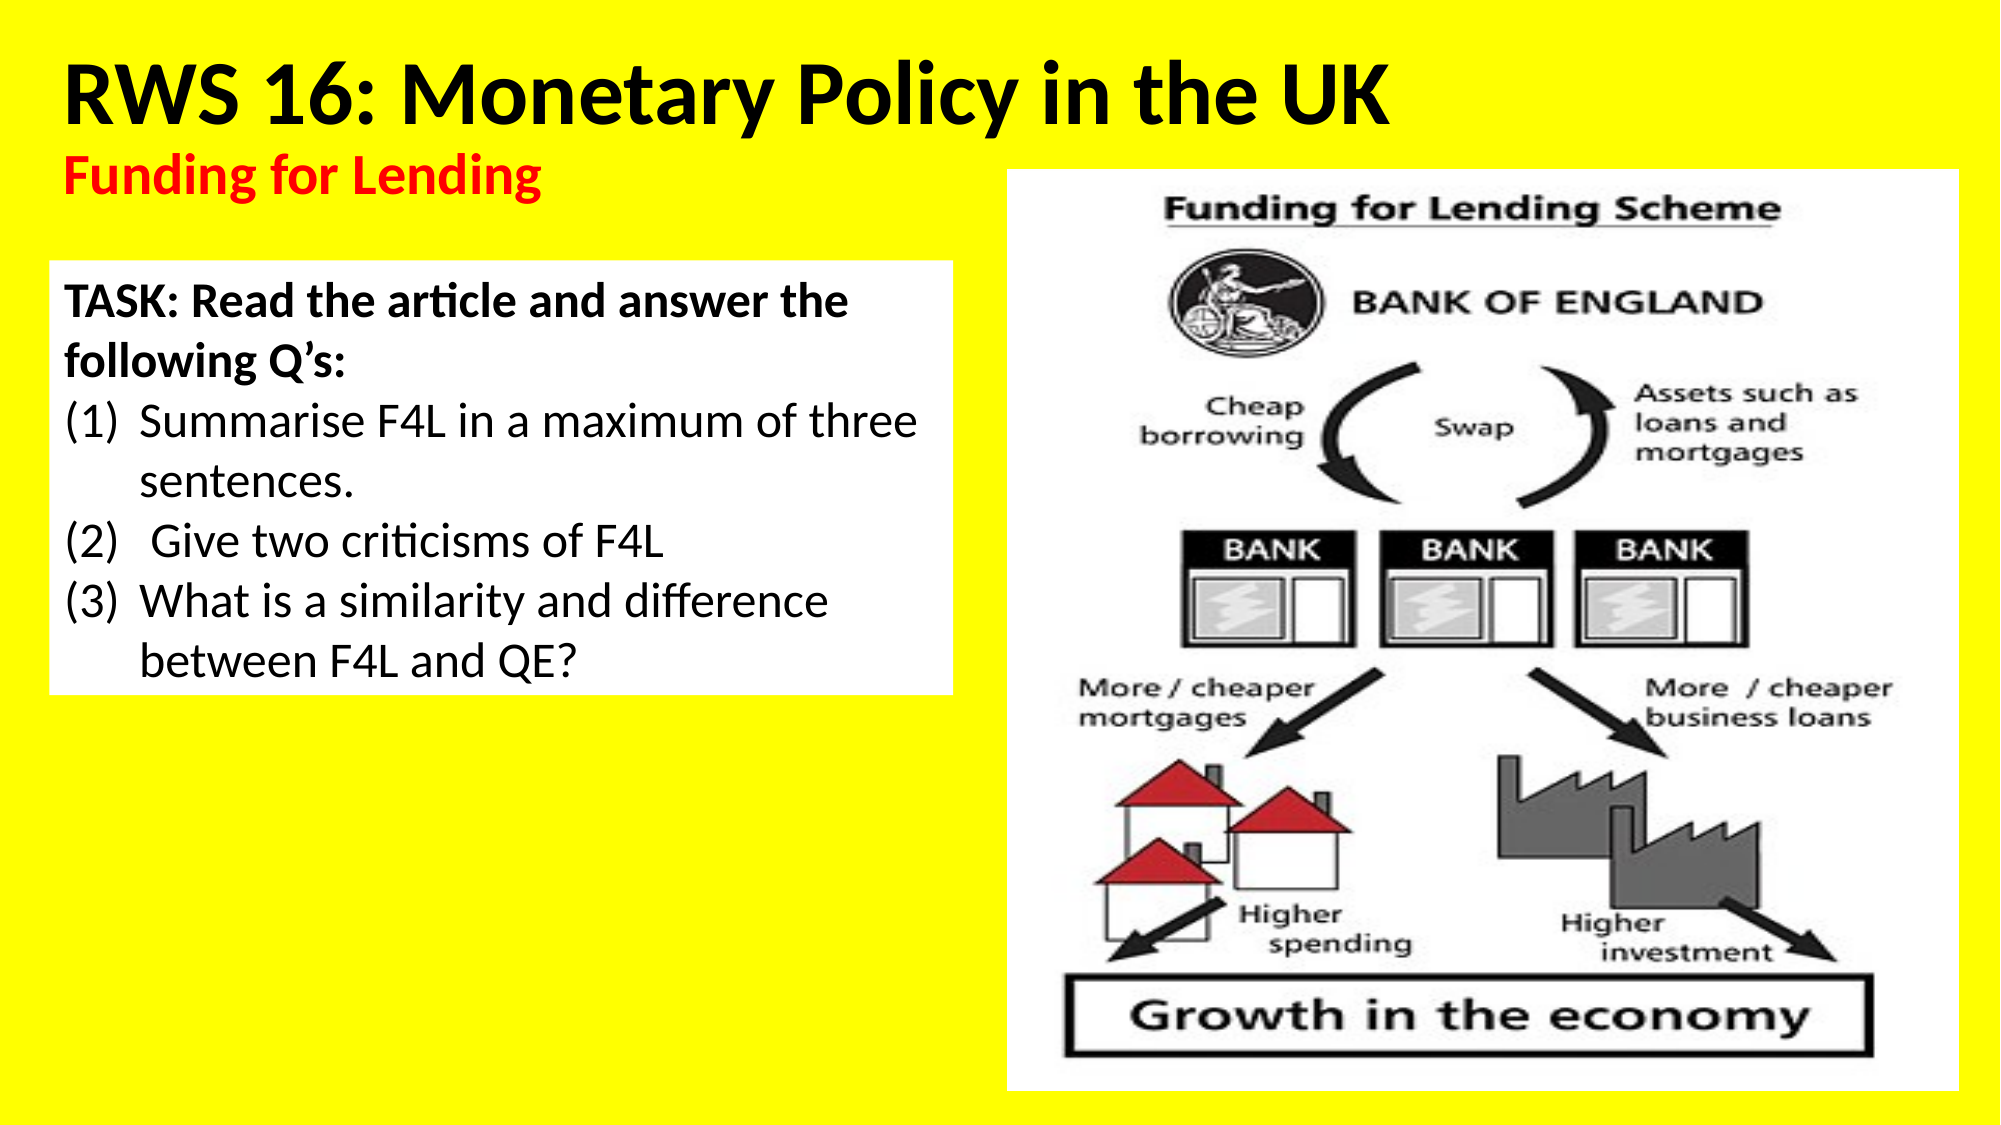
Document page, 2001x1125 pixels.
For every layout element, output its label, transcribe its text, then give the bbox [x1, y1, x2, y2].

title RWS 16: Monetary Policy in the UK Funding for Lending [48, 17, 1932, 235]
text_box TASK: Read the article and answer the following Q’s: Summarise F4L in a maximum of three sentences. Give two criticisms of F4L What is a similarity and difference between F4L and QE? [49, 260, 954, 696]
text_box [53, 243, 1007, 958]
picture [1007, 169, 1959, 1091]
